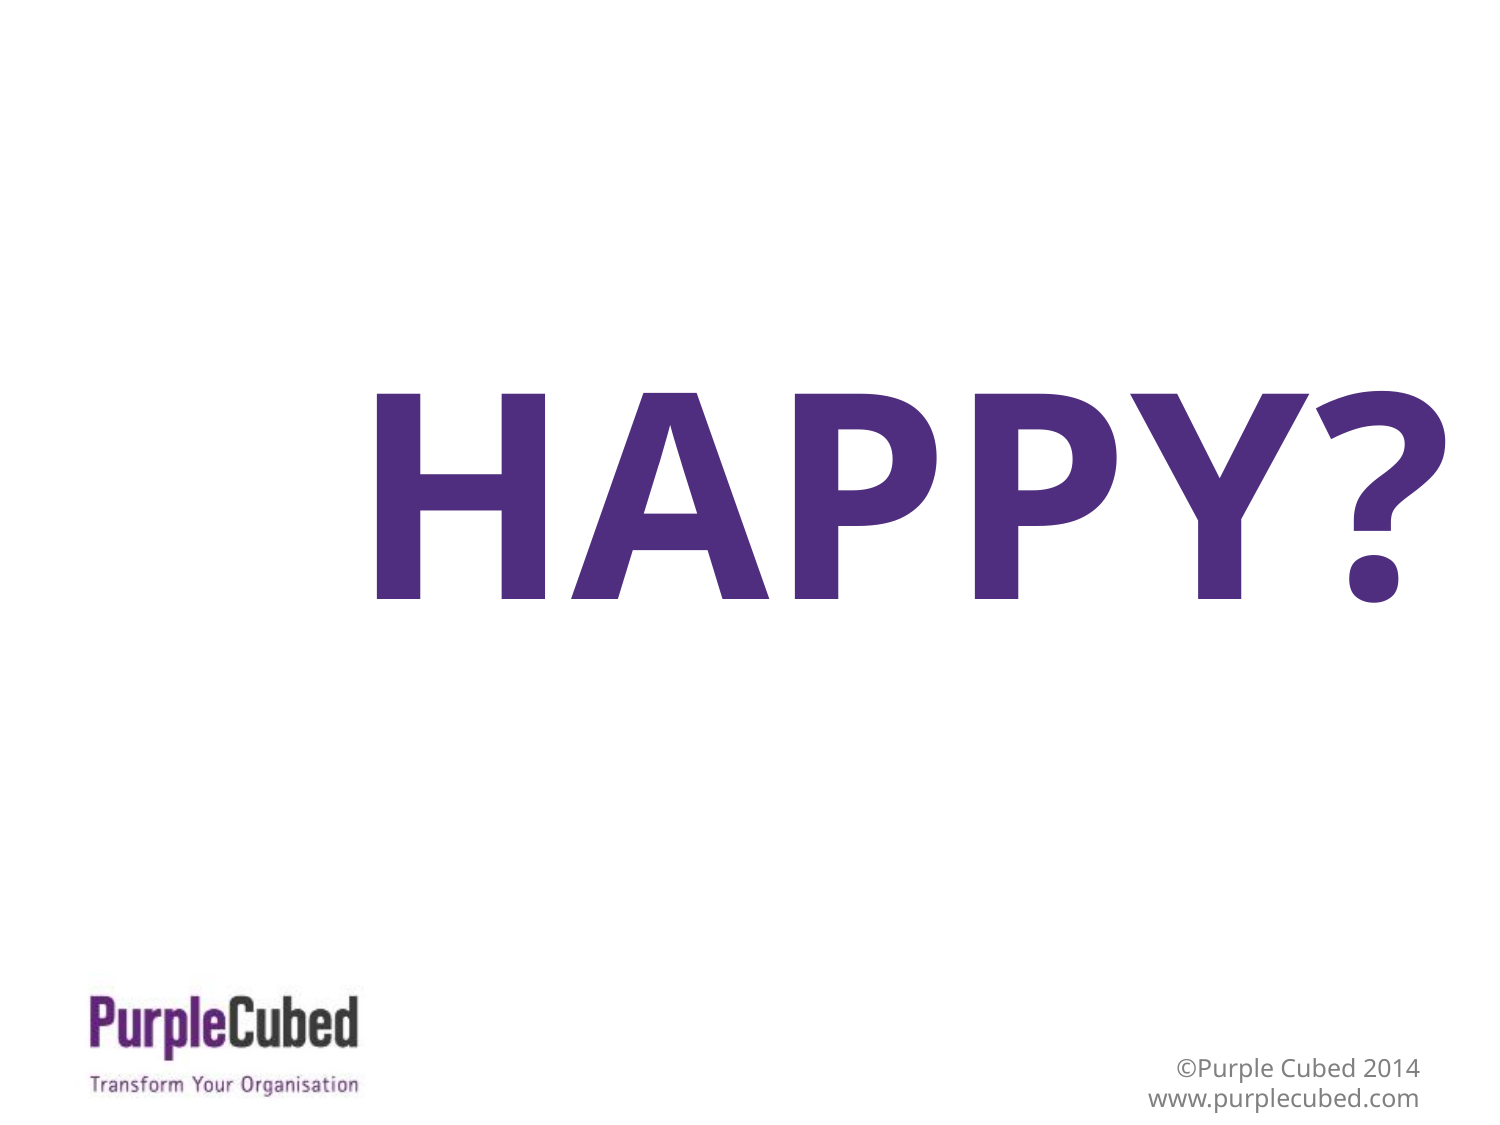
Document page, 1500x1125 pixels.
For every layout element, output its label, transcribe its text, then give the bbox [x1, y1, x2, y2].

picture [64, 973, 384, 1122]
text_box ©Purple Cubed 2014 www.purplecubed.com [950, 1045, 1436, 1120]
title HAPPY? [336, 456, 1500, 513]
